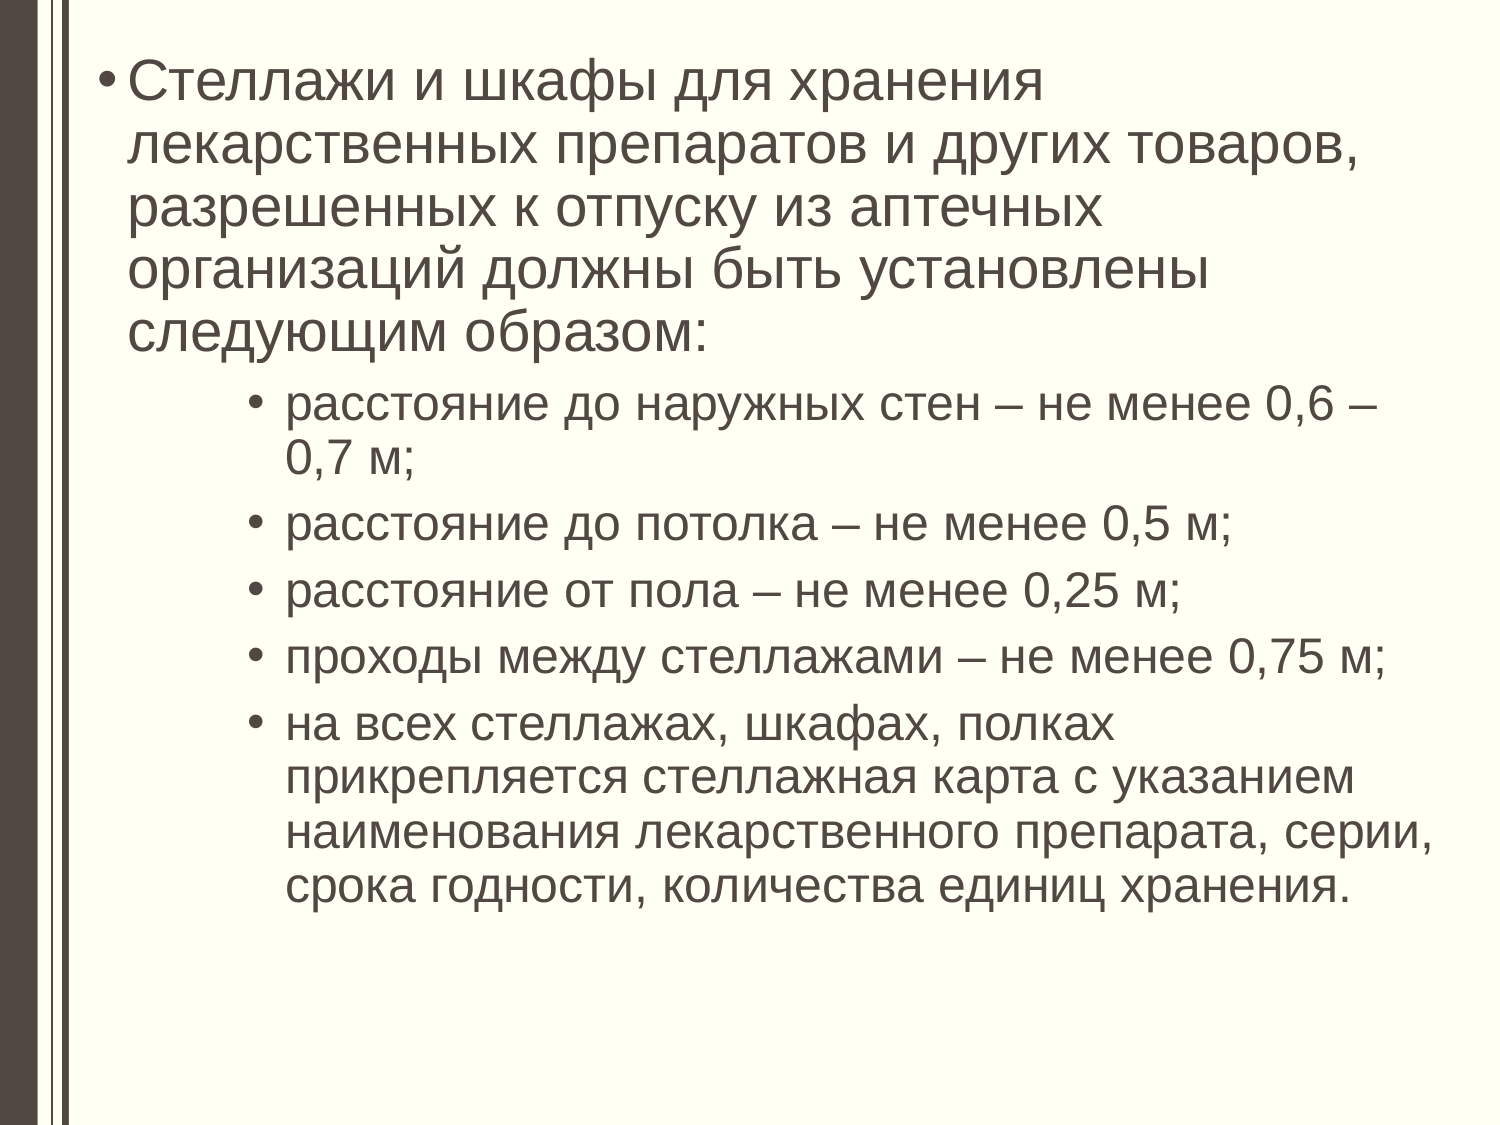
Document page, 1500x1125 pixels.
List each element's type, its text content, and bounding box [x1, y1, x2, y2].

list Стеллажи и шкафы для хранения лекарственных препаратов и других товаров, разрешенных к отпуску из аптечных организаций должны быть установлены следующим образом: расстояние до наружных стен – не менее 0,6 – 0,7 м; расстояние до потолка – не менее 0,5 м; расстояние от пола – не менее 0,25 м; проходы между стеллажами – не менее 0,75 м; на всех стеллажах, шкафах, полках прикрепляется стеллажная карта с указанием наименования лекарственного препарата, серии, срока годности, количества единиц хранения. [97, 42, 1457, 1067]
